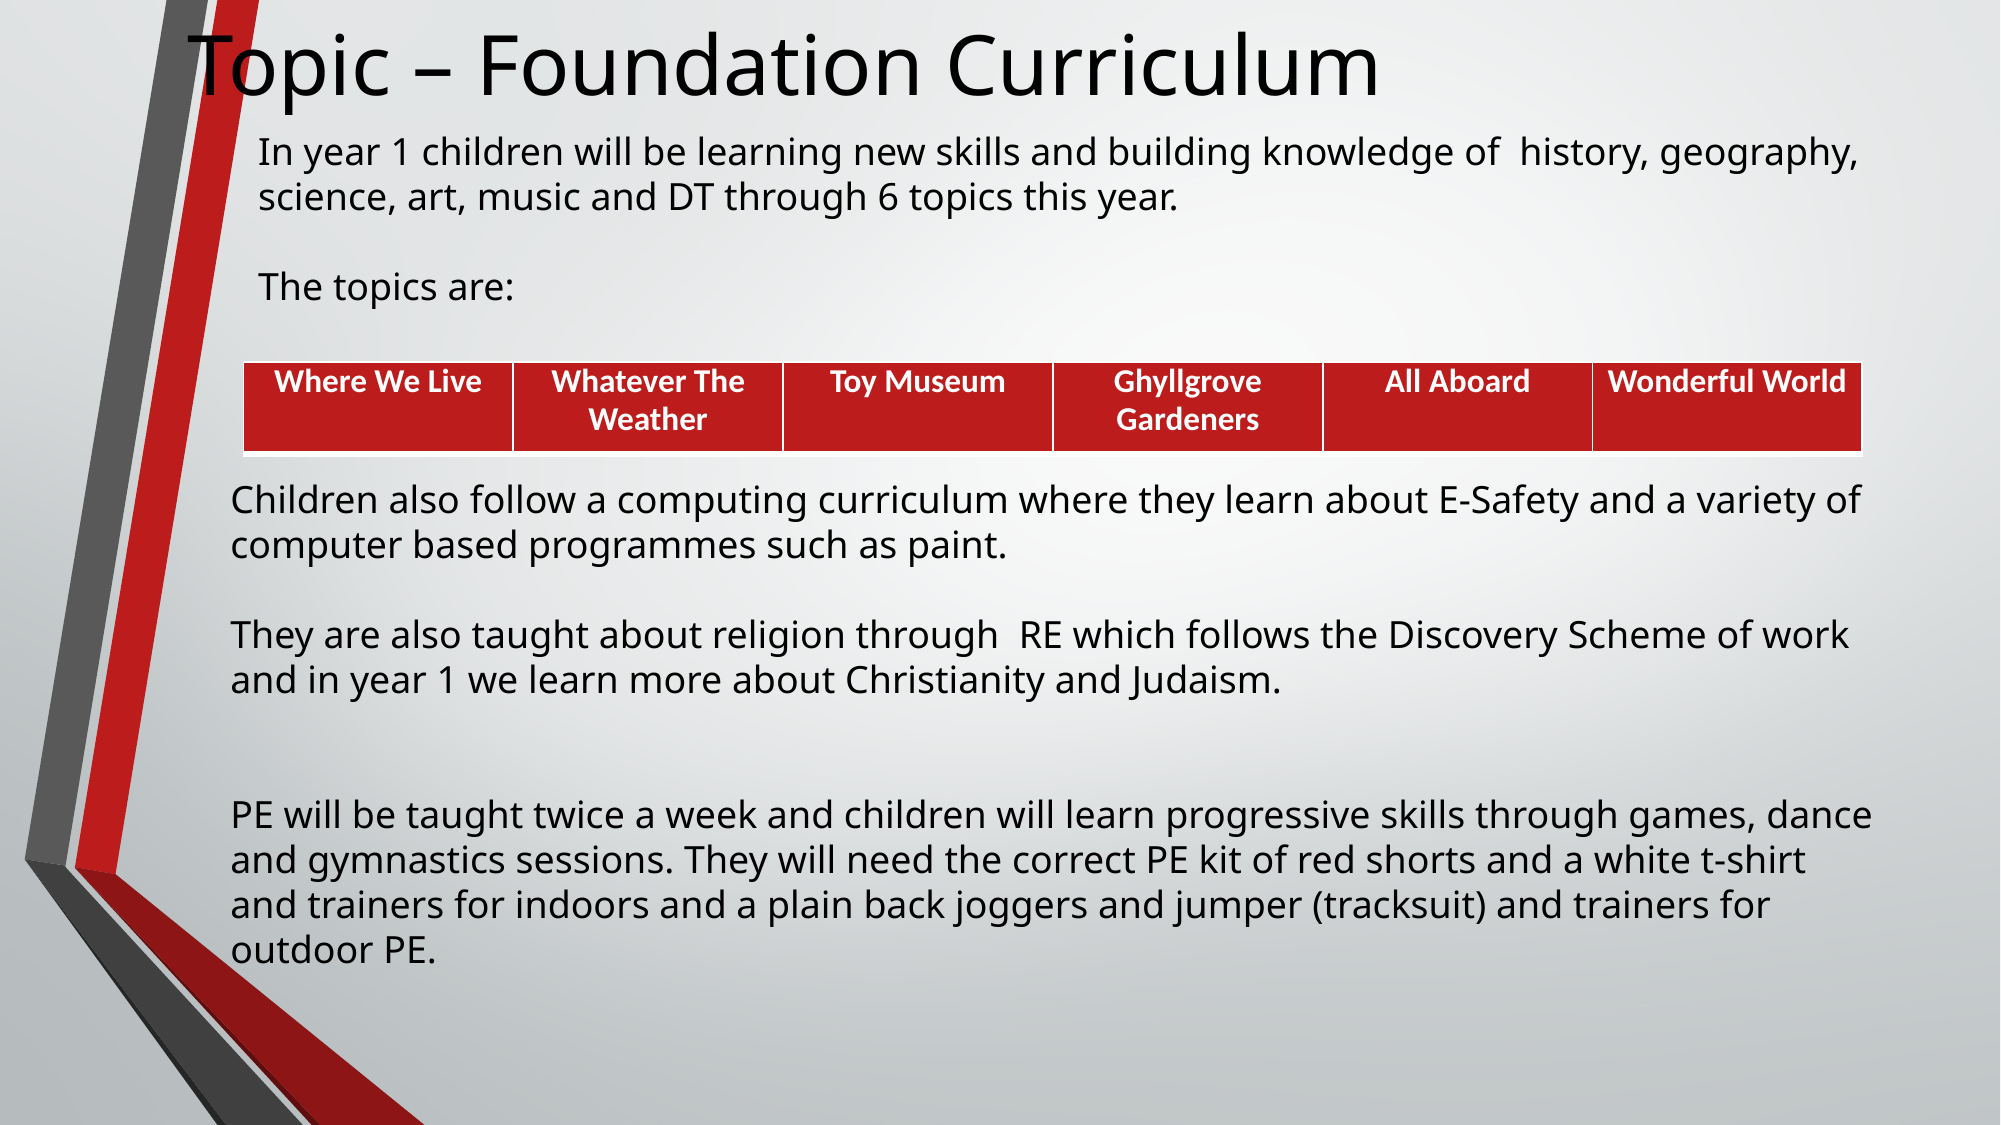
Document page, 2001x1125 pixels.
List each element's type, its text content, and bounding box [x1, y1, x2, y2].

text_box In year 1 children will be learning new skills and building knowledge of history, geography, science, art, music and DT through 6 topics this year. The topics are: [243, 120, 1912, 361]
table_header Wonderful World [1593, 363, 1861, 451]
table_header Whatever The Weather [514, 363, 782, 451]
table_header All Aboard [1324, 363, 1592, 451]
table_header Ghyllgrove Gardeners [1054, 363, 1322, 451]
table_header Where We Live [244, 363, 512, 451]
table_header Toy Museum [784, 363, 1052, 451]
title Topic – Foundation Curriculum [0, 0, 1618, 257]
text_box Children also follow a computing curriculum where they learn about E-Safety and a variety of computer based programmes such as paint. They are also taught about religion through RE which follows the Discovery Scheme of work and in year 1 we learn more about Christianity and Judaism. PE will be taught twice a week and children will learn progressive skills through games, dance and gymnastics sessions. They will need the correct PE kit of red shorts and a white t-shirt and trainers for indoors and a plain back joggers and jumper (tracksuit) and trainers for outdoor PE. [215, 468, 1891, 1069]
